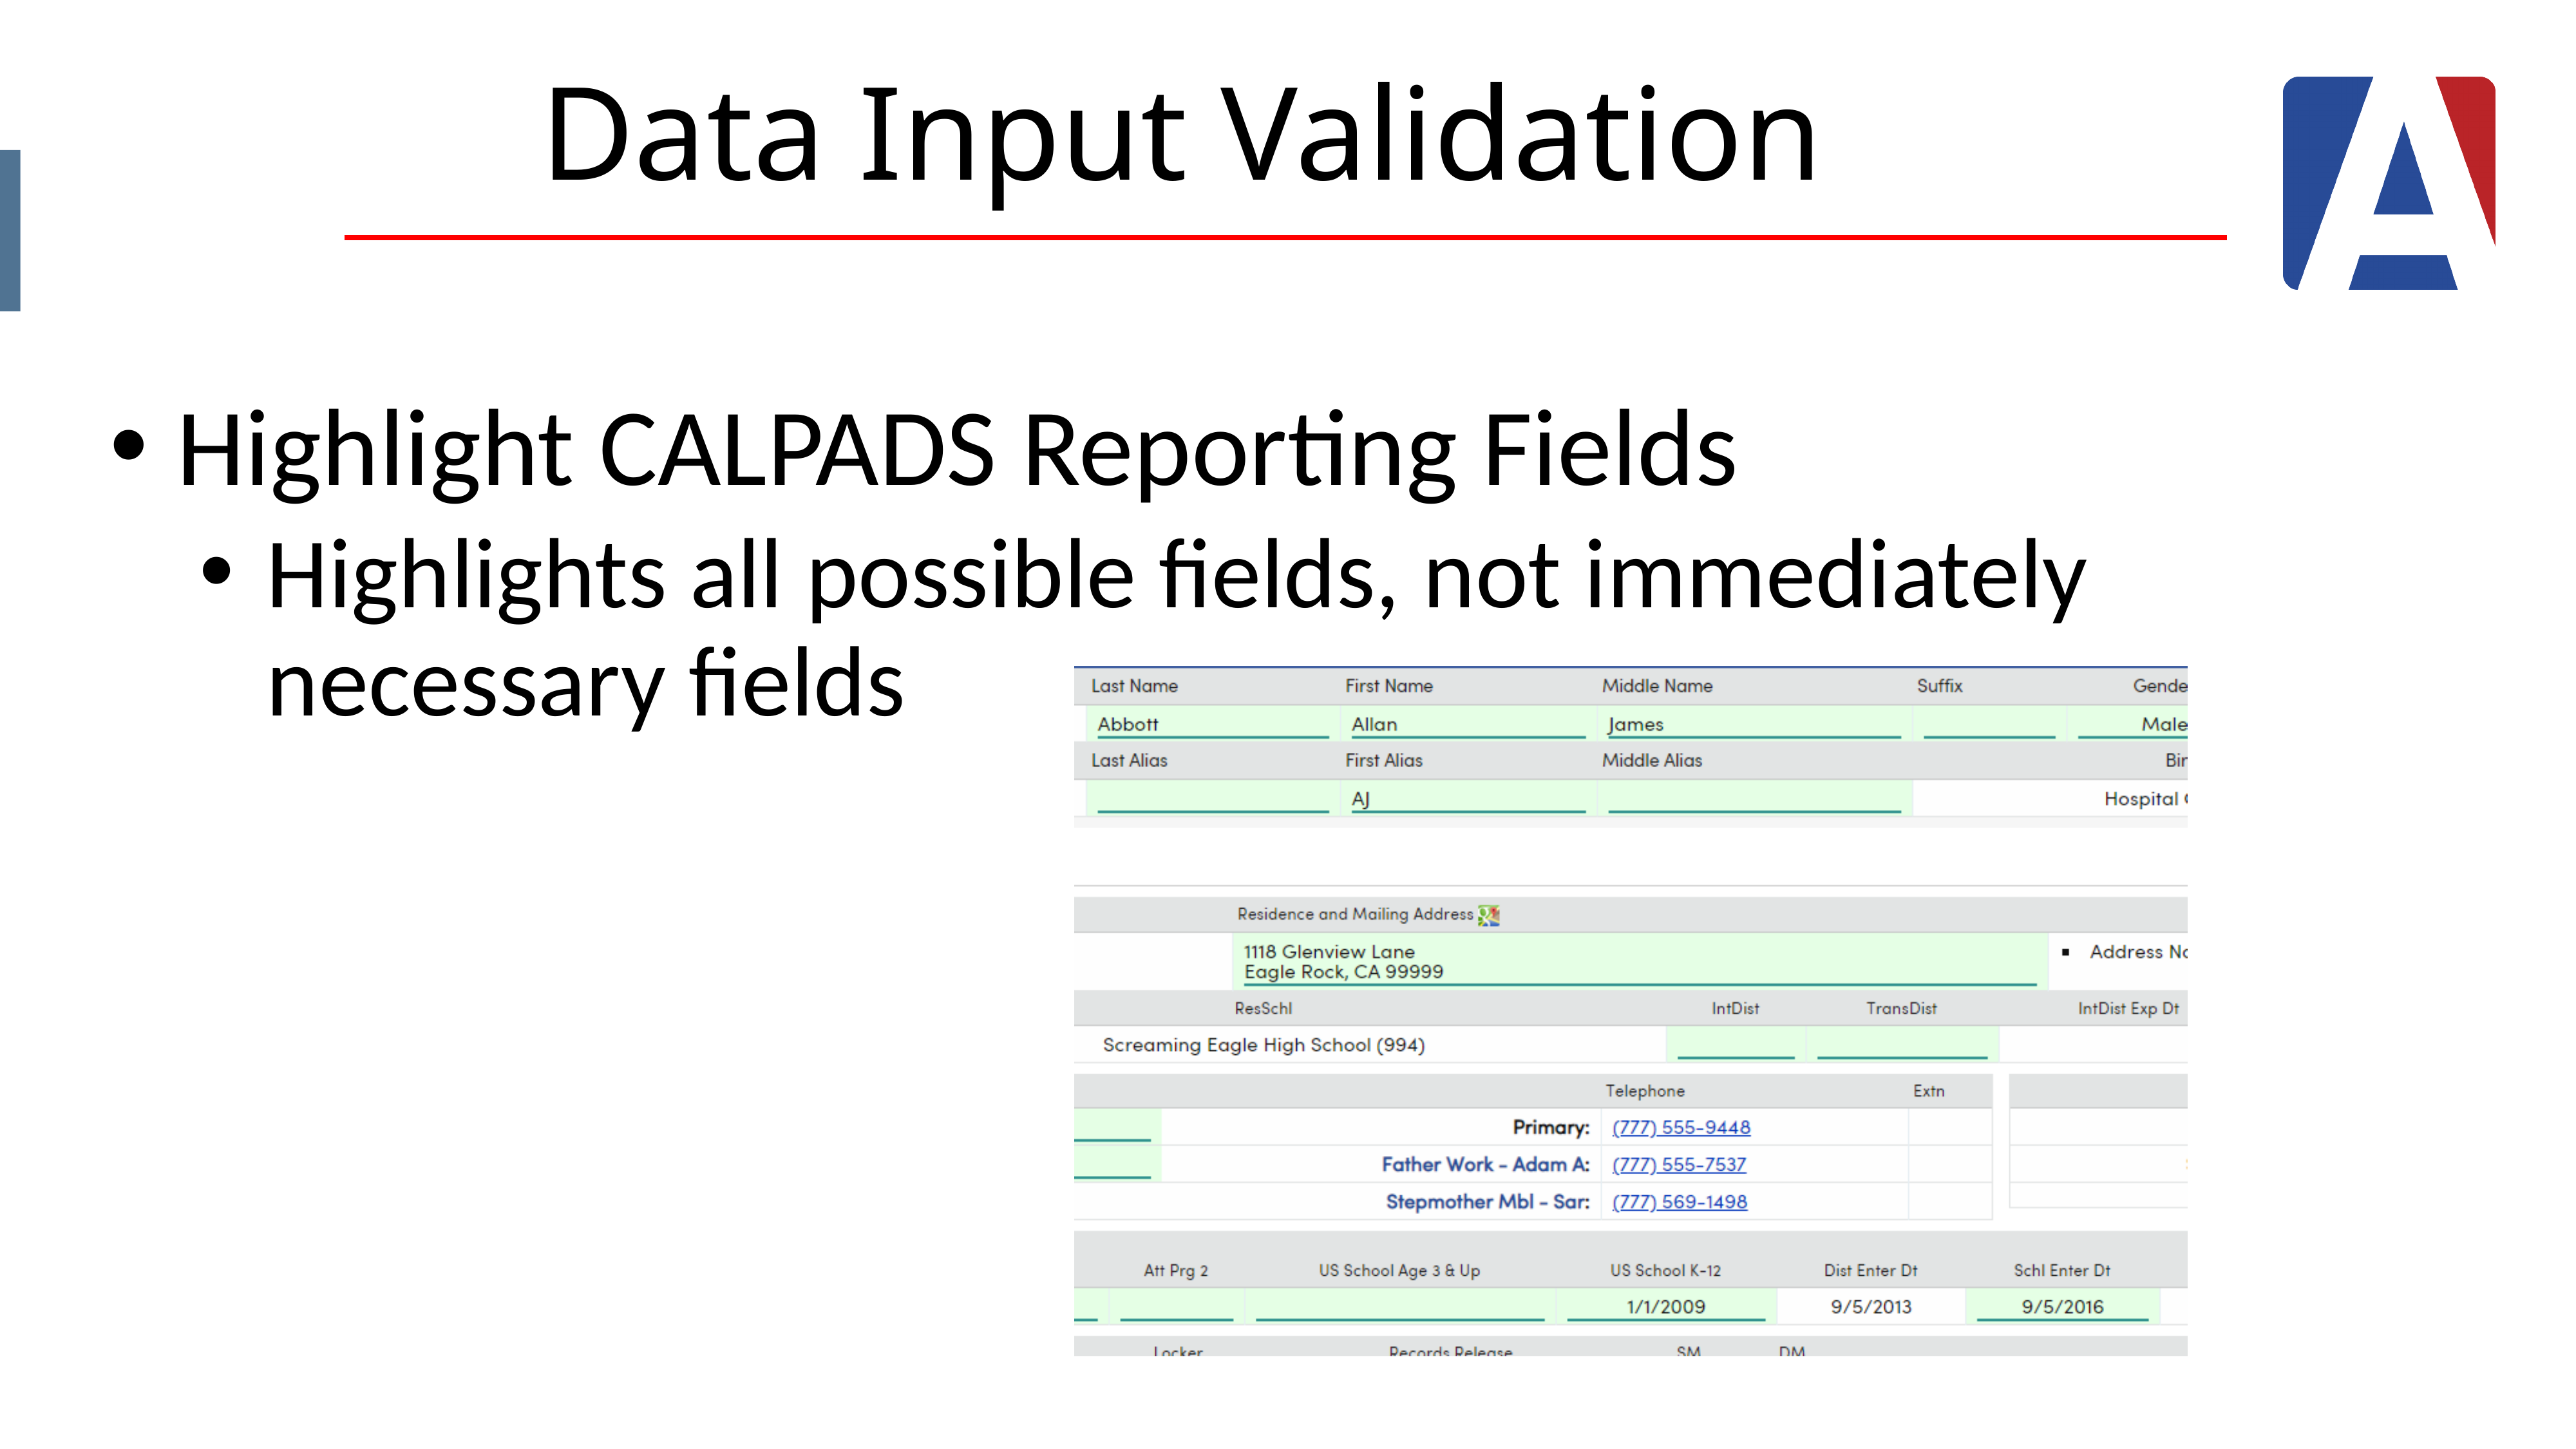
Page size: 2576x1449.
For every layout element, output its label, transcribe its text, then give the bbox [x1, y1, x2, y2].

text_box [0, 149, 21, 312]
text_box Highlight CALPADS Reporting Fields Highlights all possible fields, not immediately necessary fields [99, 385, 2399, 1011]
text_box Data Input Validation [80, 77, 2282, 213]
picture [1074, 666, 2188, 1356]
picture [2282, 77, 2496, 290]
